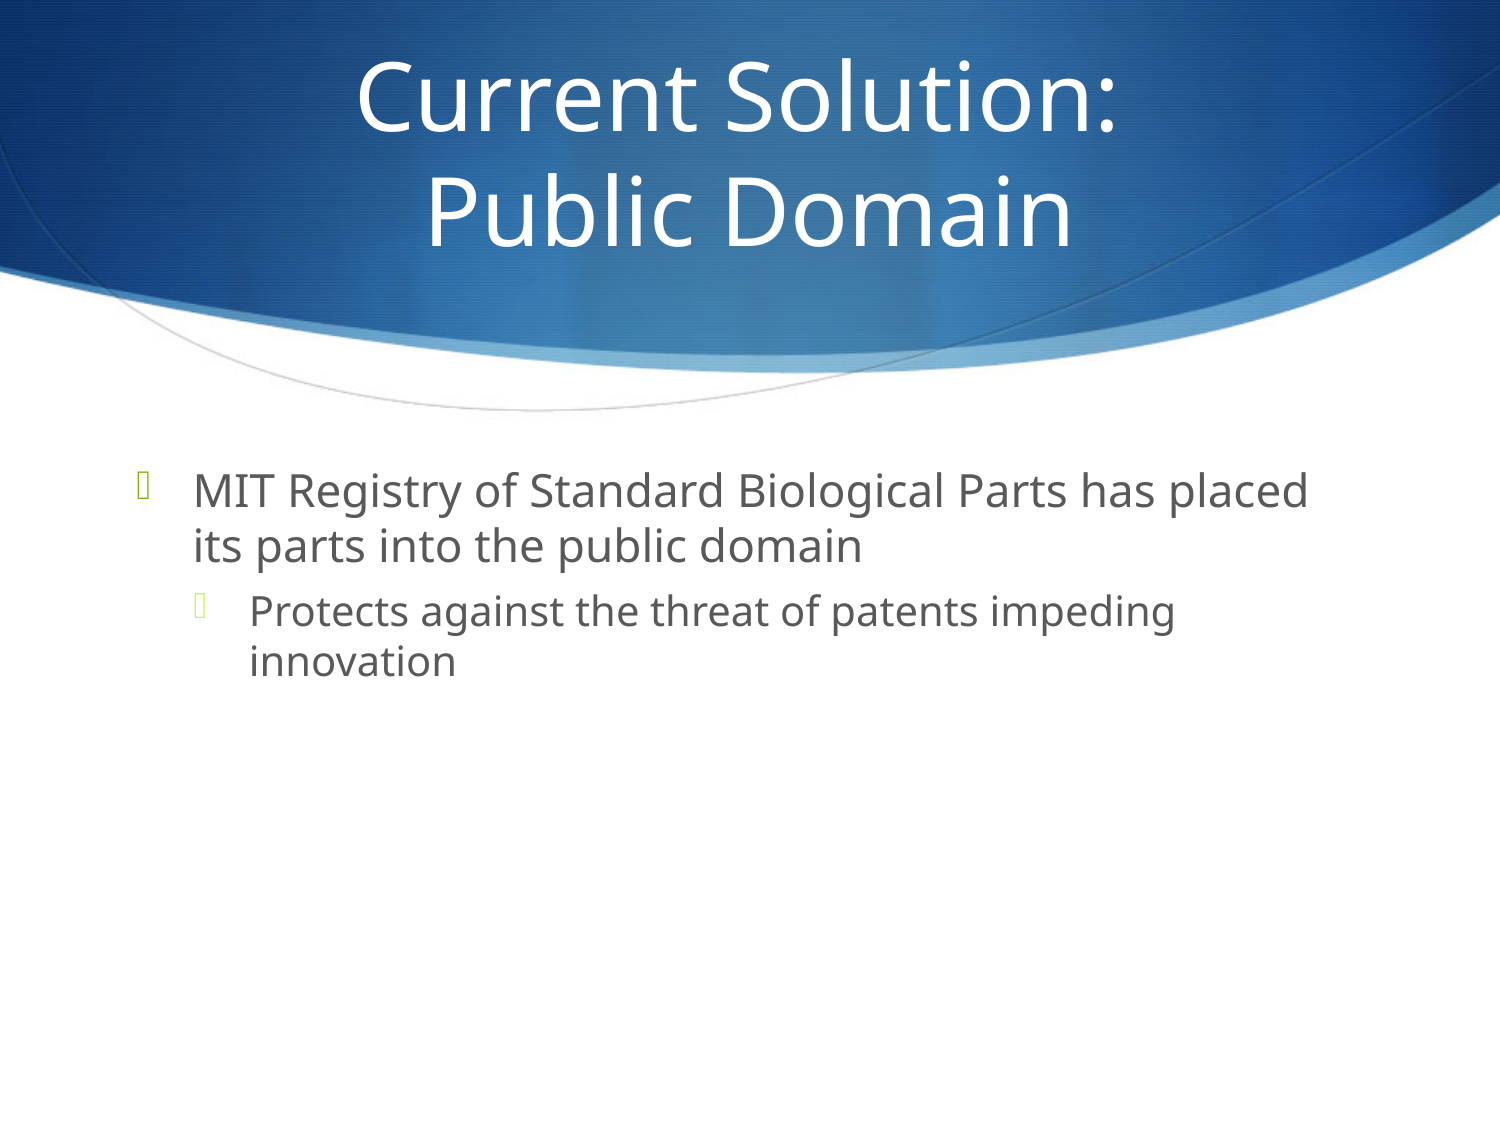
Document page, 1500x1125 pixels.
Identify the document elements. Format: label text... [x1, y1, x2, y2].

title Current Solution: Public Domain [75, 56, 1425, 245]
picture [0, 0, 1500, 1125]
list MIT Registry of Standard Biological Parts has placed its parts into the public domain Protects against the threat of patents impeding innovation [121, 454, 1379, 991]
